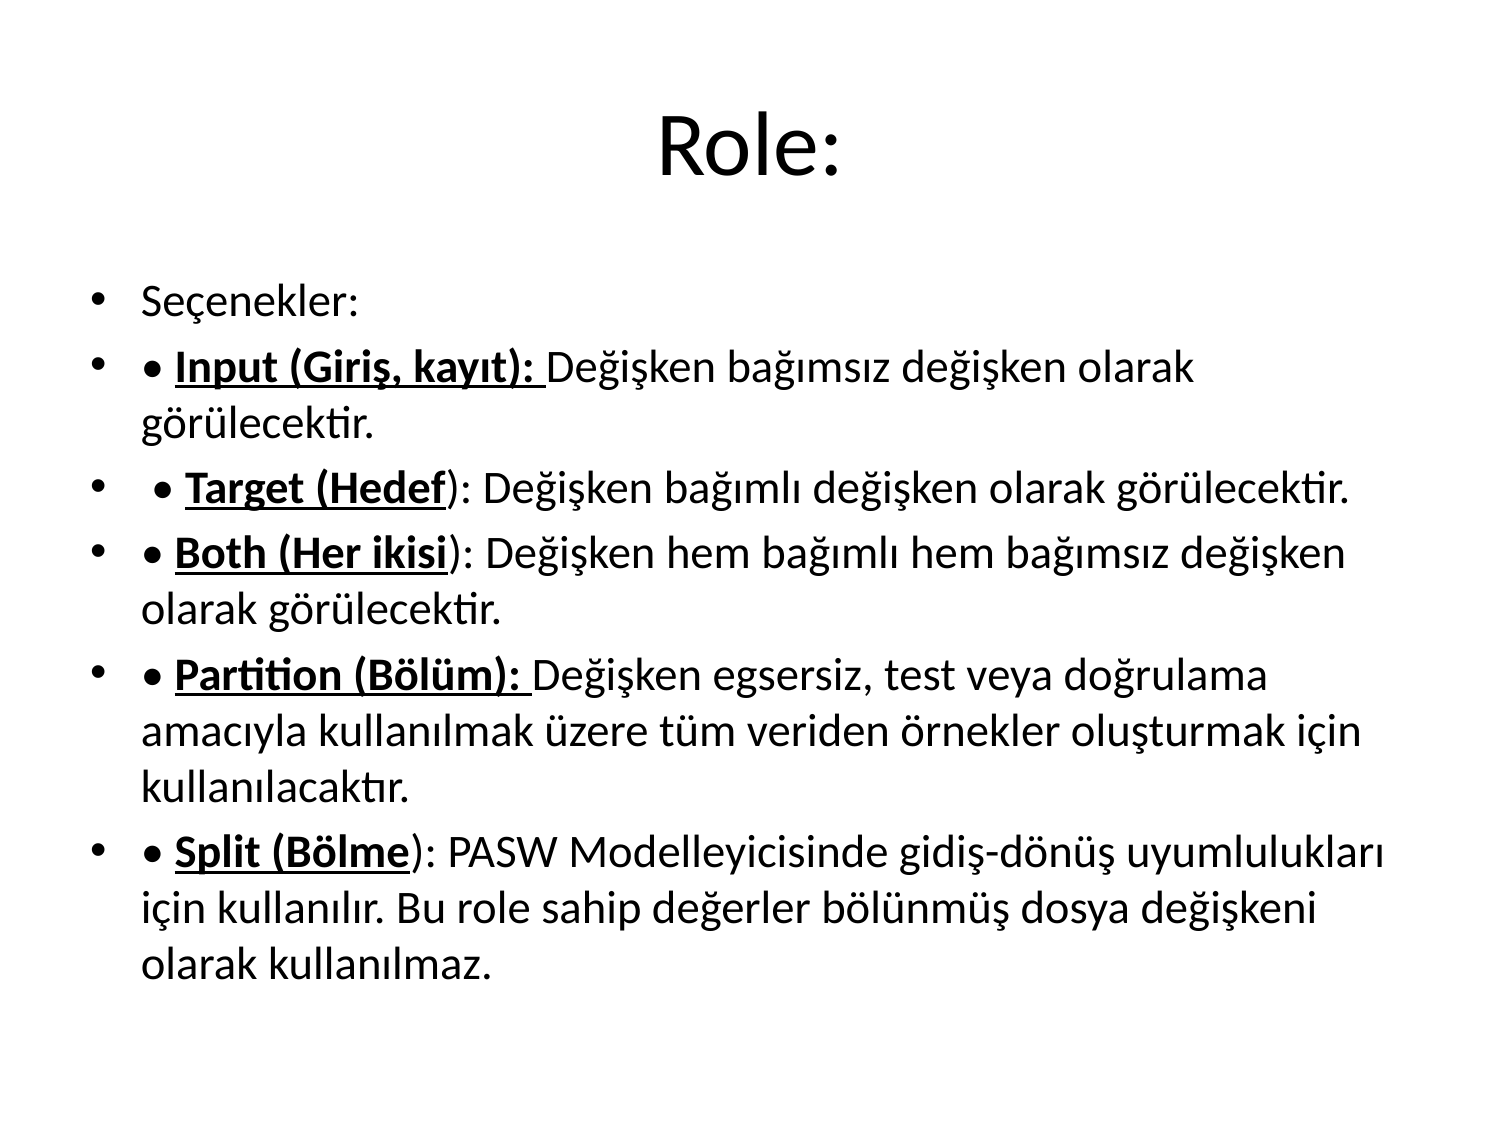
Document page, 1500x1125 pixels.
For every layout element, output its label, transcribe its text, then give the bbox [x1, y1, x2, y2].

title Role: [75, 45, 1425, 233]
list Seçenekler: • Input (Giriş, kayıt): Değişken bağımsız değişken olarak görülecektir. • Target (Hedef): Değişken bağımlı değişken olarak görülecektir. • Both (Her ikisi): Değişken hem bağımlı hem bağımsız değişken olarak görülecektir. • Partition (Bölüm): Değişken egsersiz, test veya doğrulama amacıyla kullanılmak üzere tüm veriden örnekler oluşturmak için kullanılacaktır. • Split (Bölme): PASW Modelleyicisinde gidiş-dönüş uyumlulukları için kullanılır. Bu role sahip değerler bölünmüş dosya değişkeni olarak kullanılmaz. [75, 262, 1425, 1005]
